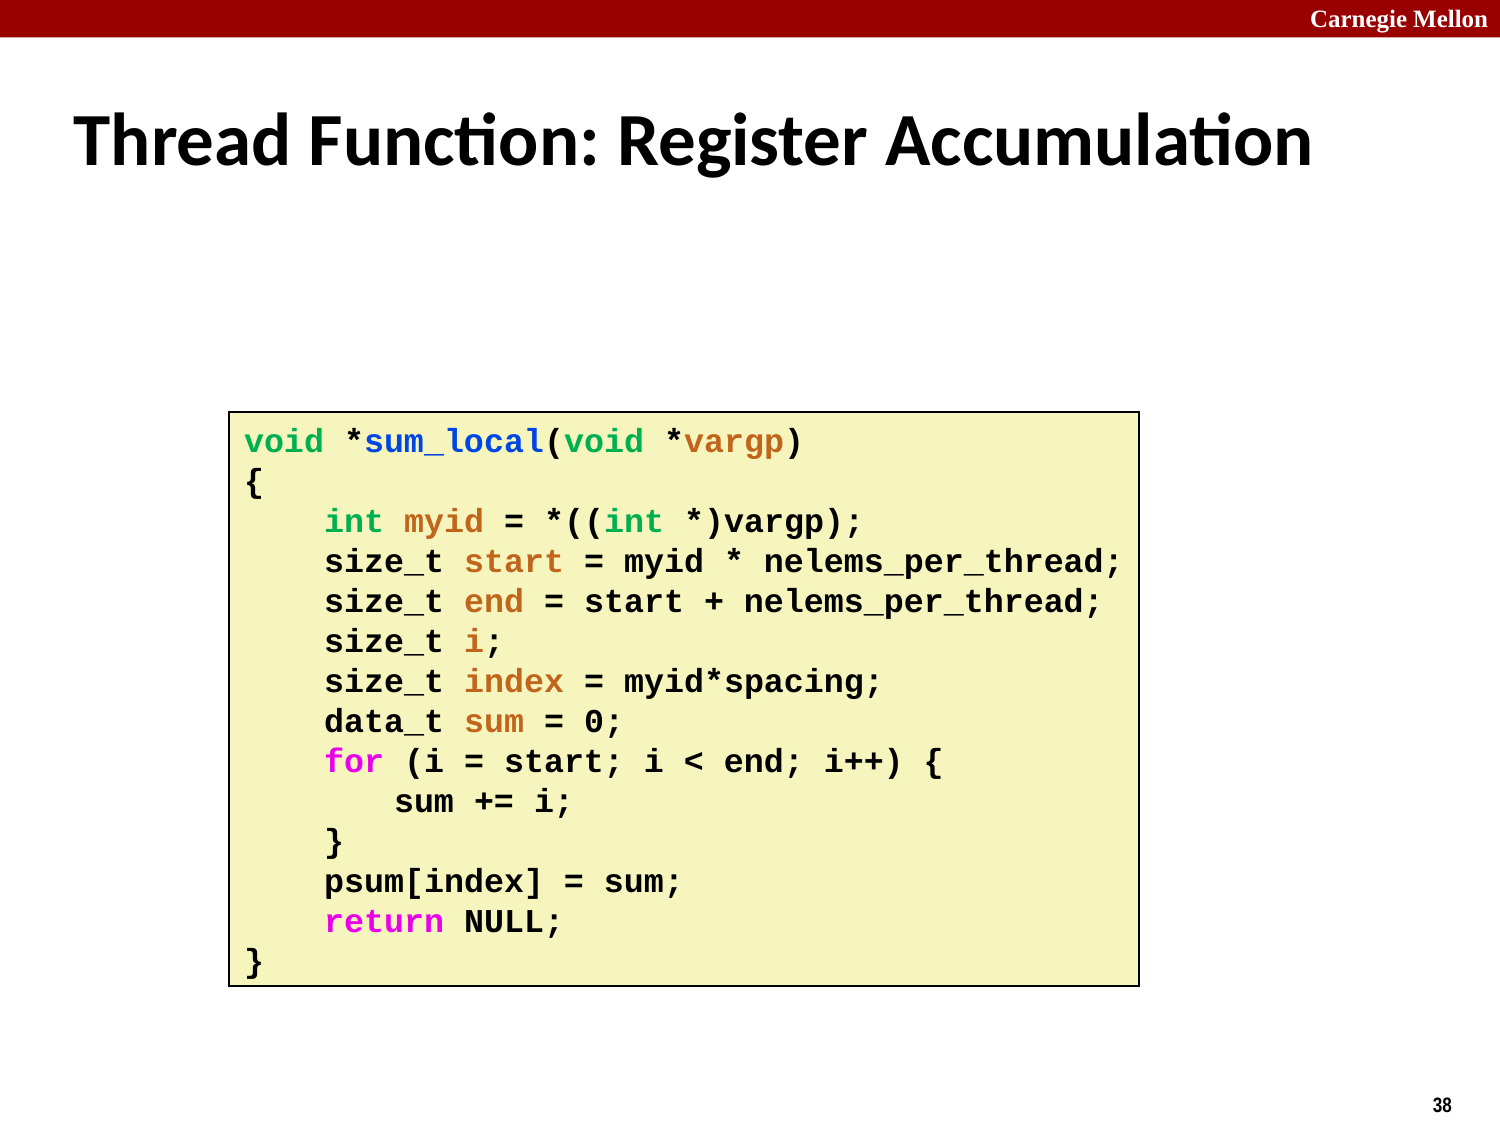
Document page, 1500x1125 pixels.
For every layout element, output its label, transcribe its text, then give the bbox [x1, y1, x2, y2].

title Thread Function: Register Accumulation [58, 72, 1401, 199]
text_box void *sum_local(void *vargp) { int myid = *((int *)vargp); size_t start = myid * nelems_per_thread; size_t end = start + nelems_per_thread; size_t i; size_t index = myid*spacing; data_t sum = 0; for (i = start; i < end; i++) { sum += i; } psum[index] = sum; return NULL; } [229, 412, 1140, 986]
